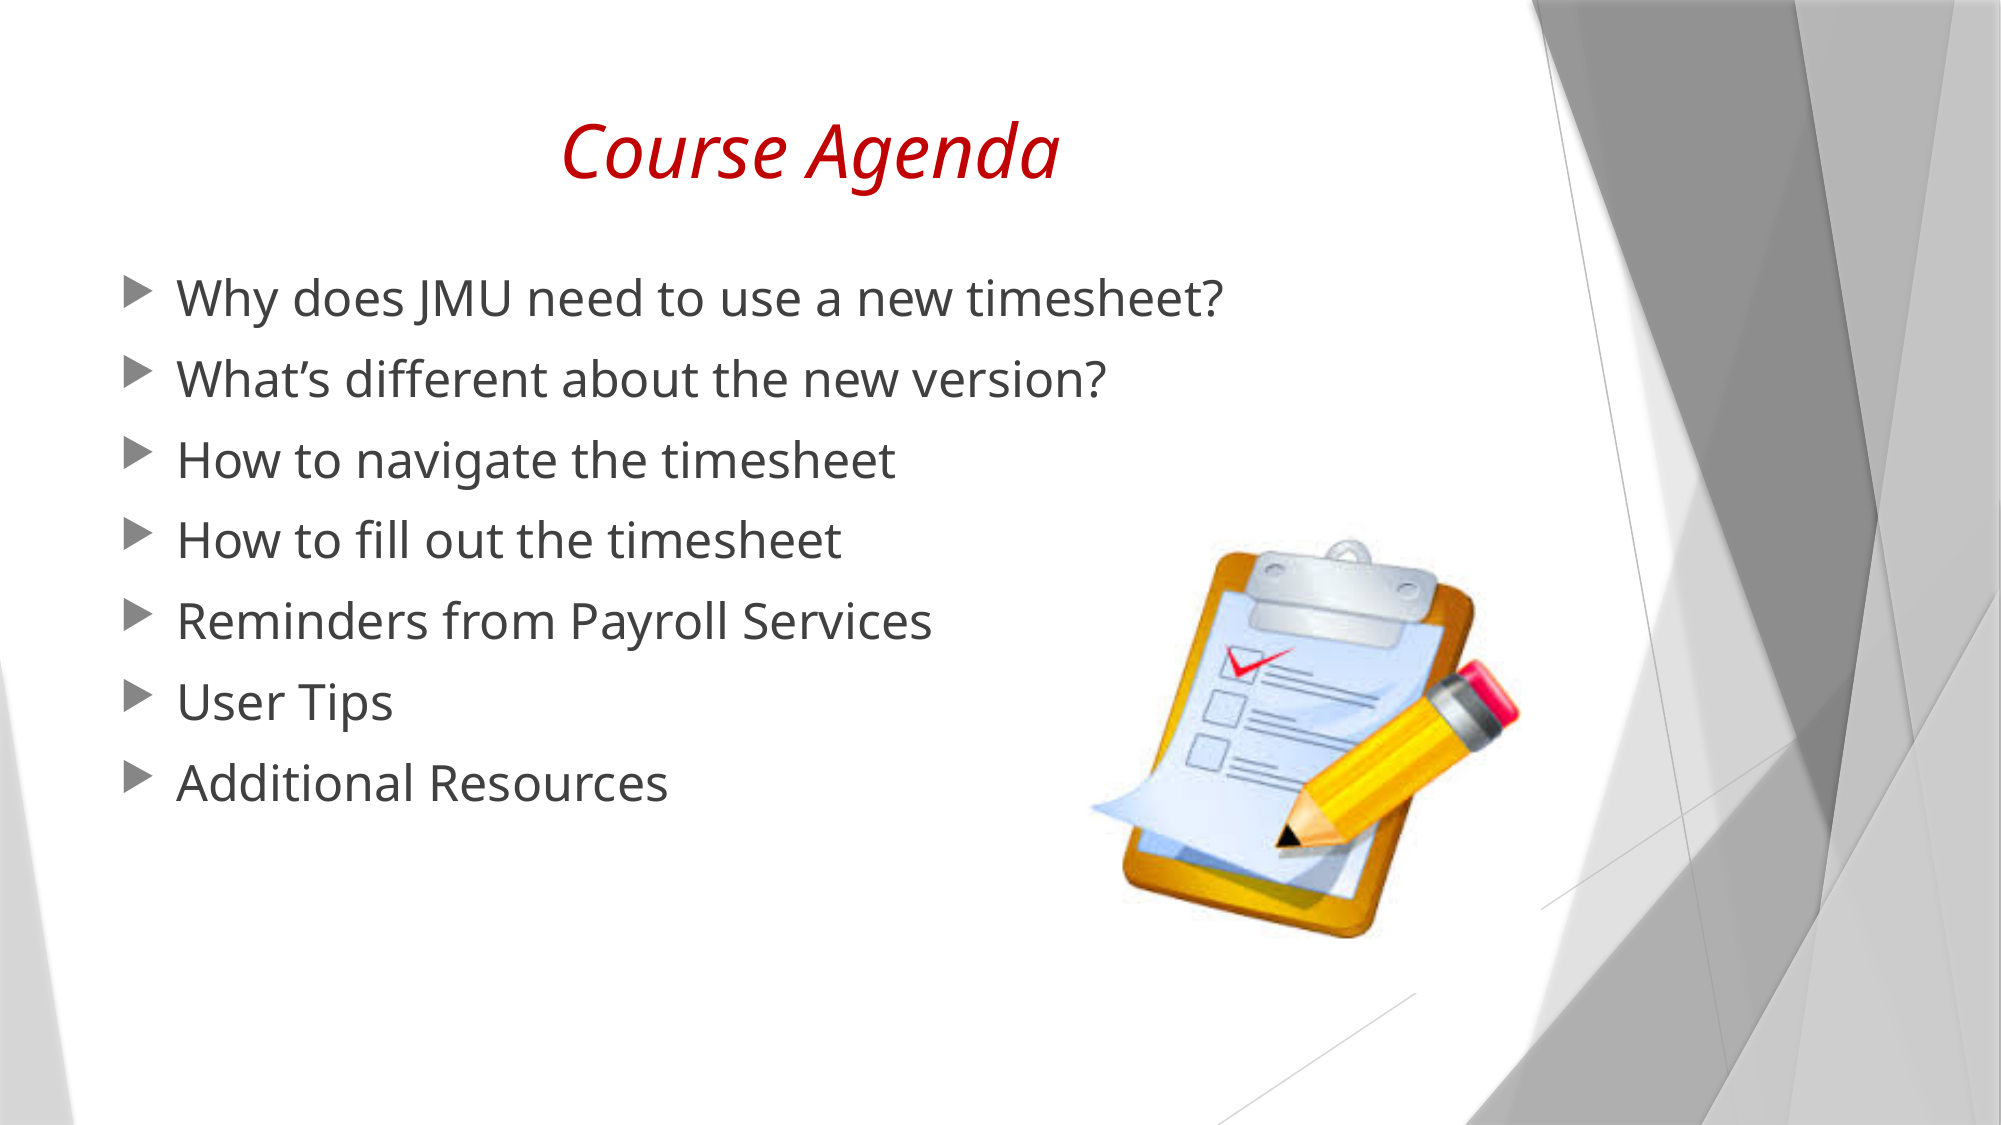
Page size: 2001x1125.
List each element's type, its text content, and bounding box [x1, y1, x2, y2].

title Course Agenda [105, 95, 1516, 258]
picture [1054, 505, 1542, 993]
list Why does JMU need to use a new timesheet? What’s different about the new version? How to navigate the timesheet How to fill out the timesheet Reminders from Payroll Services User Tips Additional Resources [105, 258, 1831, 973]
